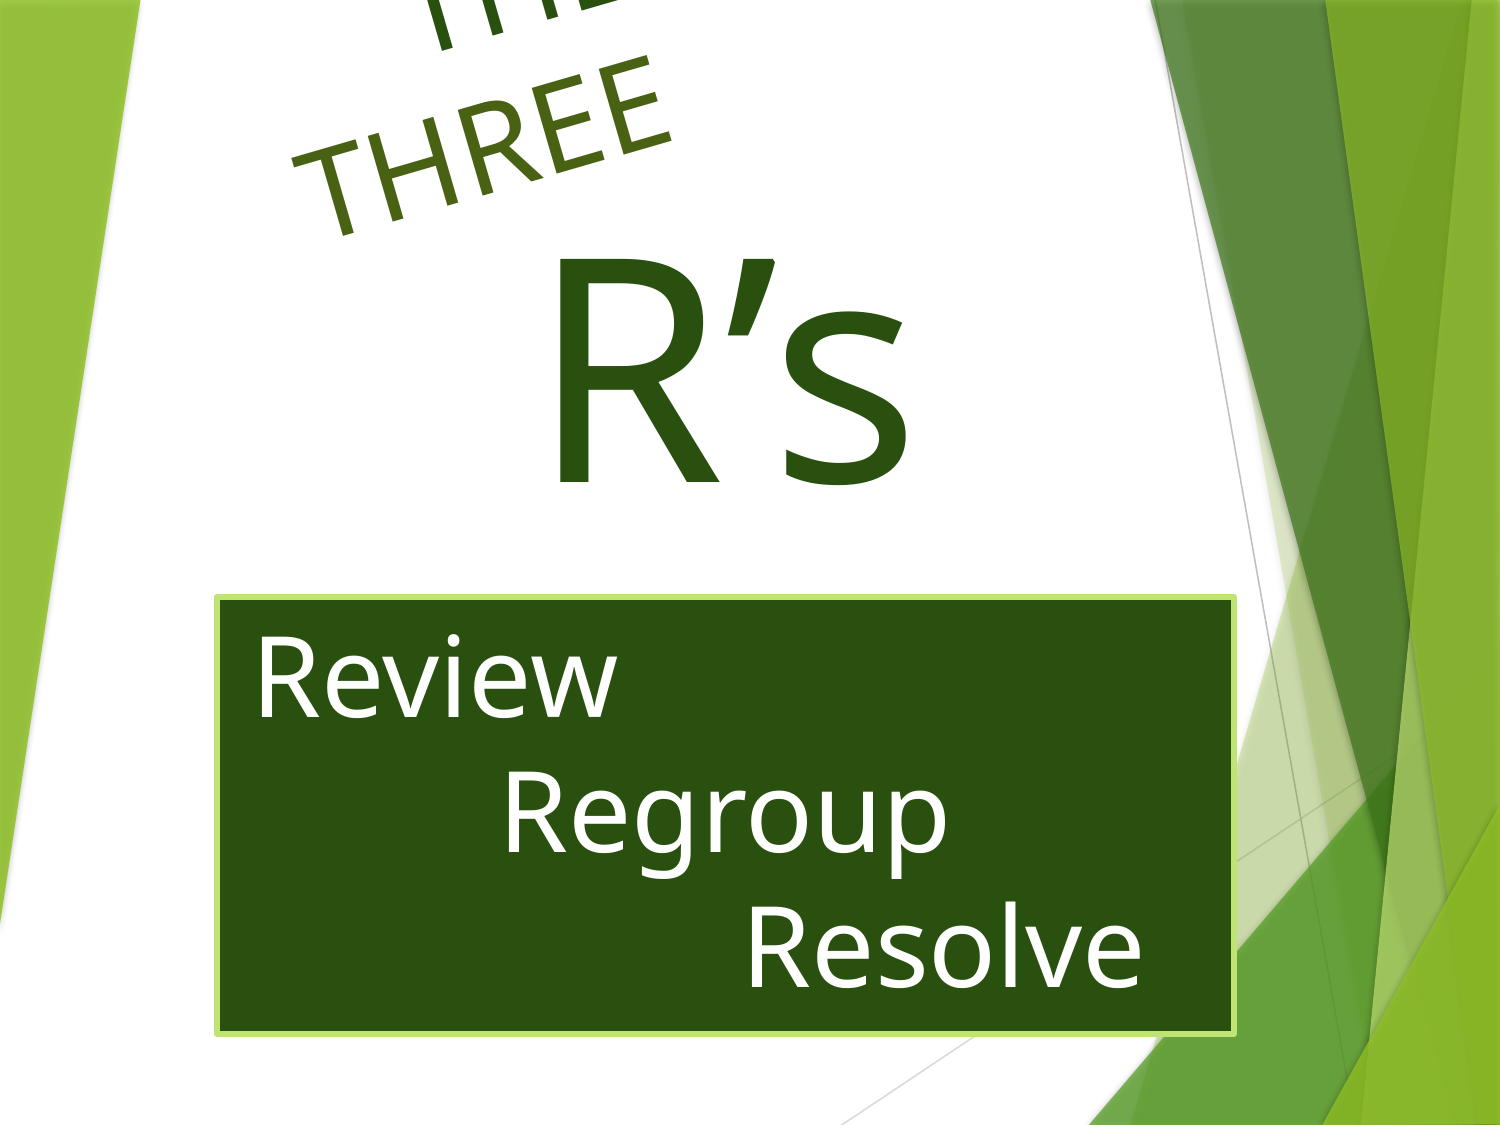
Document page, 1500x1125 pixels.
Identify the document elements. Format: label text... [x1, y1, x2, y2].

text_box R’s [515, 162, 936, 553]
subtitle Review Regroup Resolve- [216, 596, 1234, 1034]
title The Three [104, 0, 702, 326]
